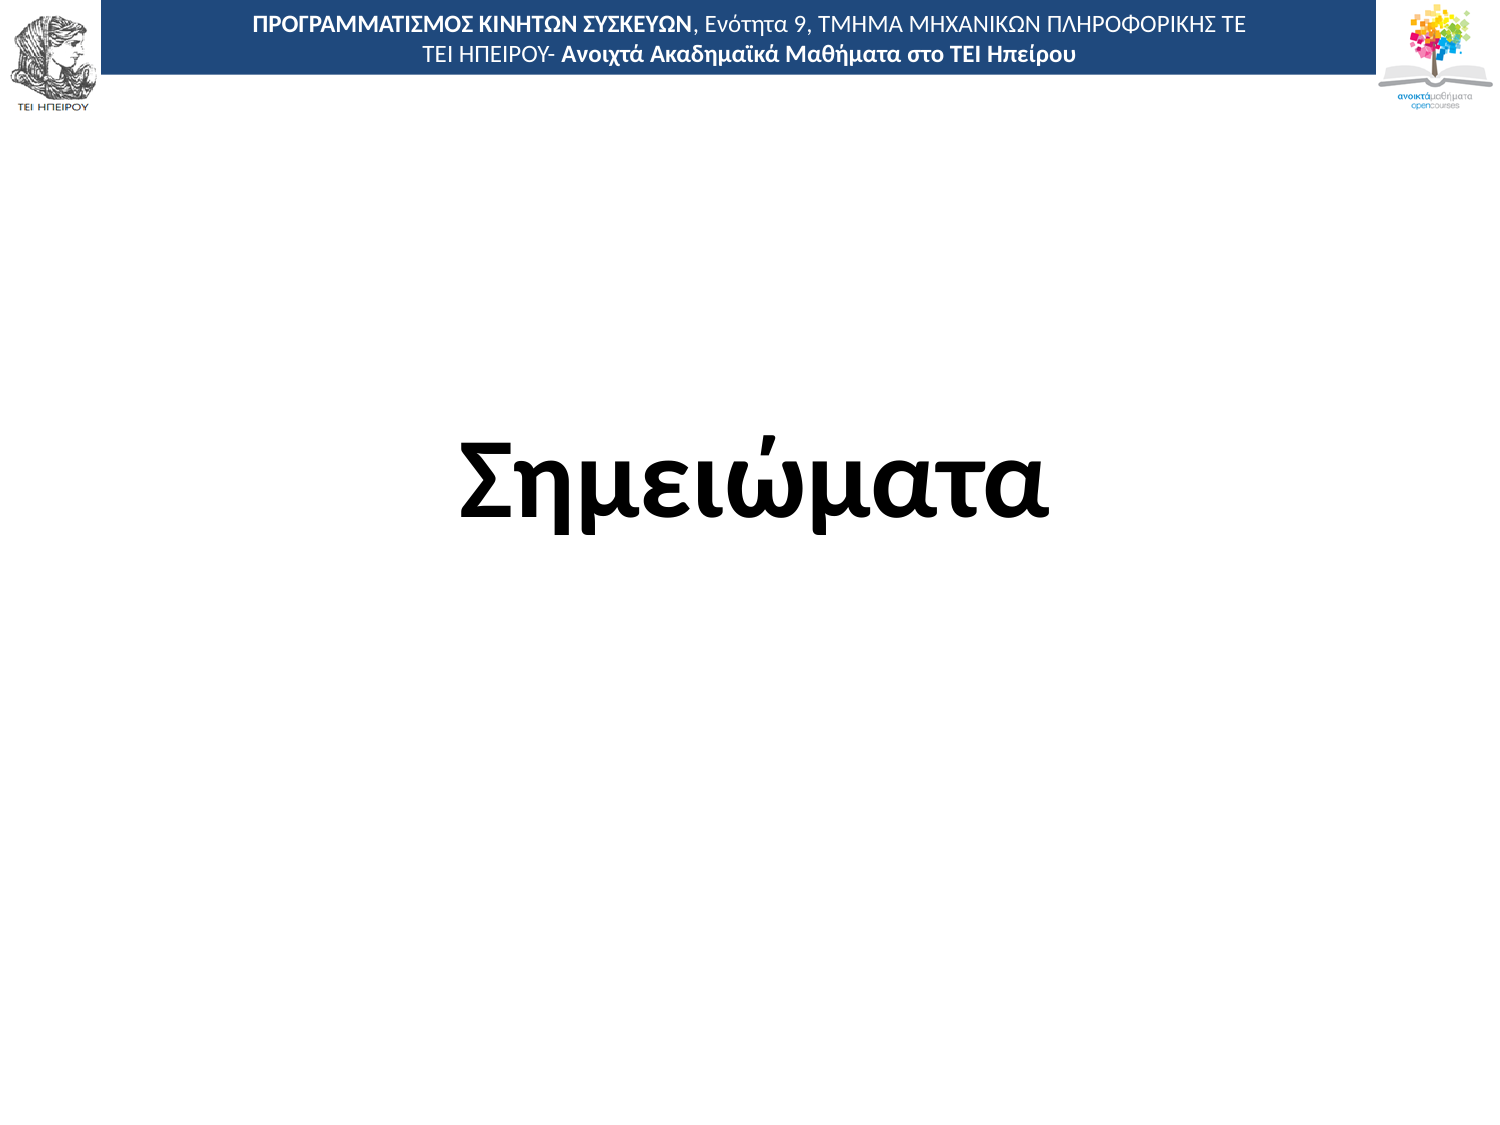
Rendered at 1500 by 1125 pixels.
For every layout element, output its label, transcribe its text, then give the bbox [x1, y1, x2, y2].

text_box ΠΡΟΓΡΑΜΜΑΤΙΣΜΟΣ ΚΙΝΗΤΩΝ ΣΥΣΚΕΥΩΝ, Ενότητα 9, ΤΜΗΜΑ ΜΗΧΑΝΙΚΩΝ ΠΛΗΡΟΦΟΡΙΚΗΣ ΤΕ ΤΕΙ ΗΠΕΙΡΟΥ- Ανοιχτά Ακαδημαϊκά Μαθήματα στο ΤΕΙ Ηπείρου [101, 0, 1373, 75]
picture [0, 0, 101, 114]
text_box [76, 231, 1427, 851]
text_box Σημειώματα [380, 395, 1131, 548]
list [1375, 0, 1500, 114]
